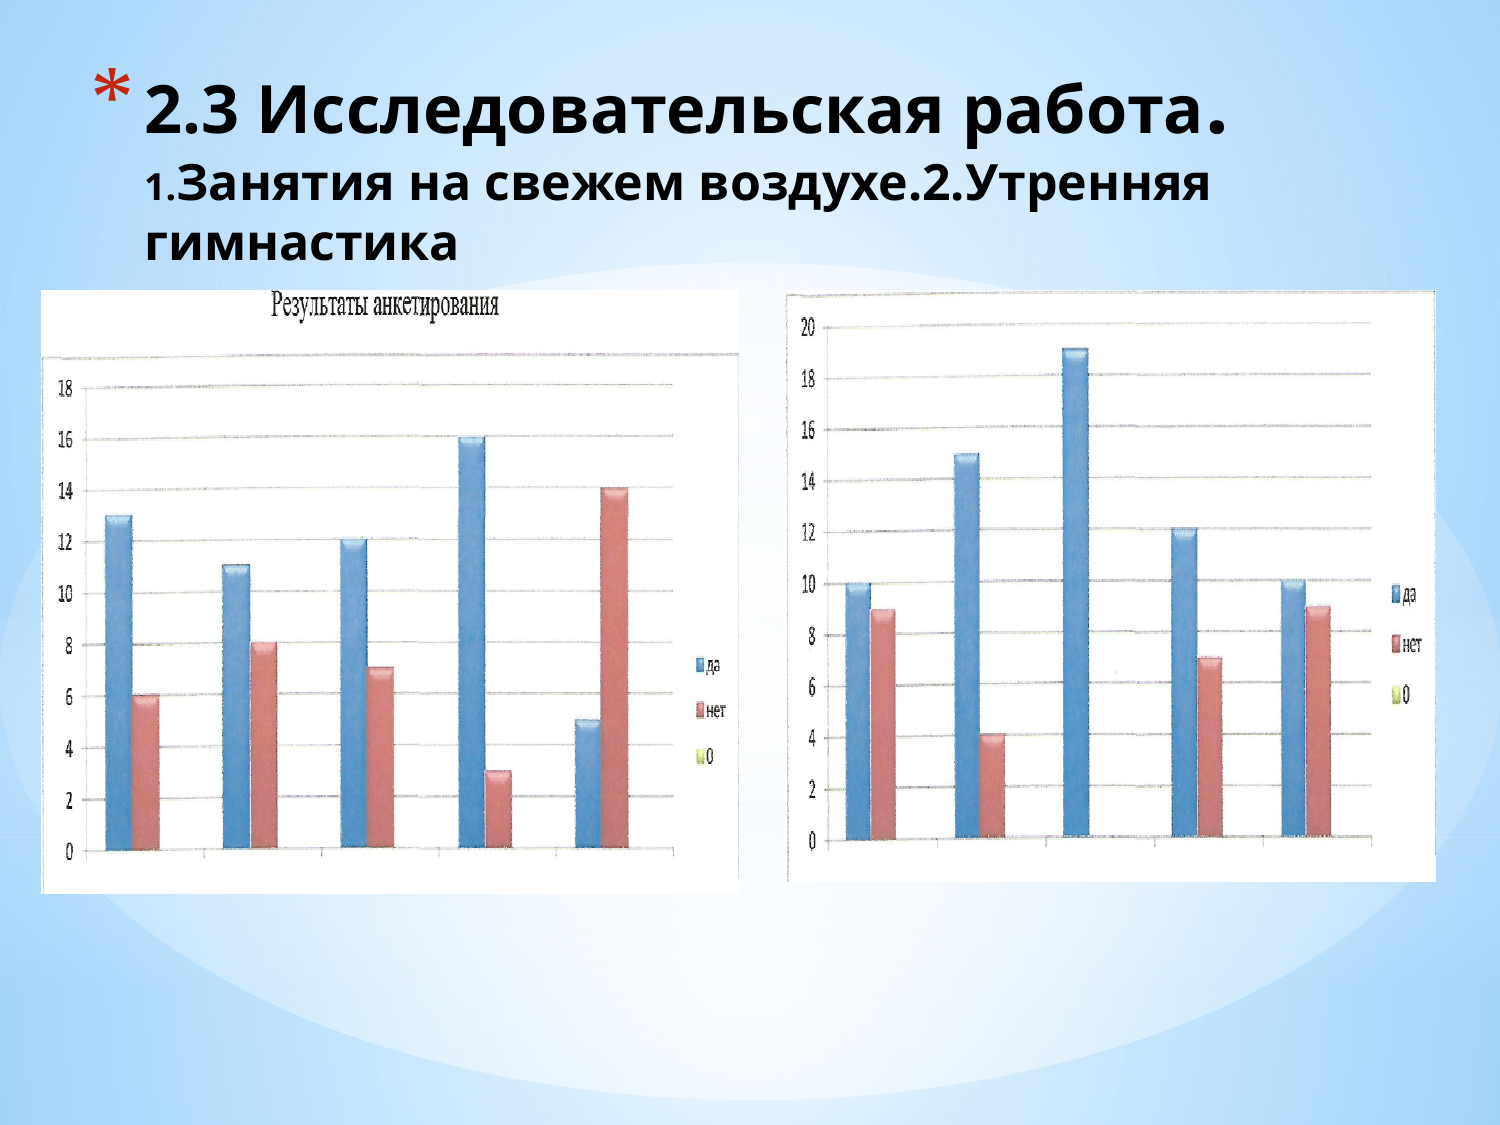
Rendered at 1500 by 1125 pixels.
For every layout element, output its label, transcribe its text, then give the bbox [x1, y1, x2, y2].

title 2.3 Исследовательская работа. 1.Занятия на свежем воздухе.2.Утренняя гимнастика [76, 42, 1471, 220]
picture [785, 290, 1436, 882]
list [41, 290, 739, 894]
